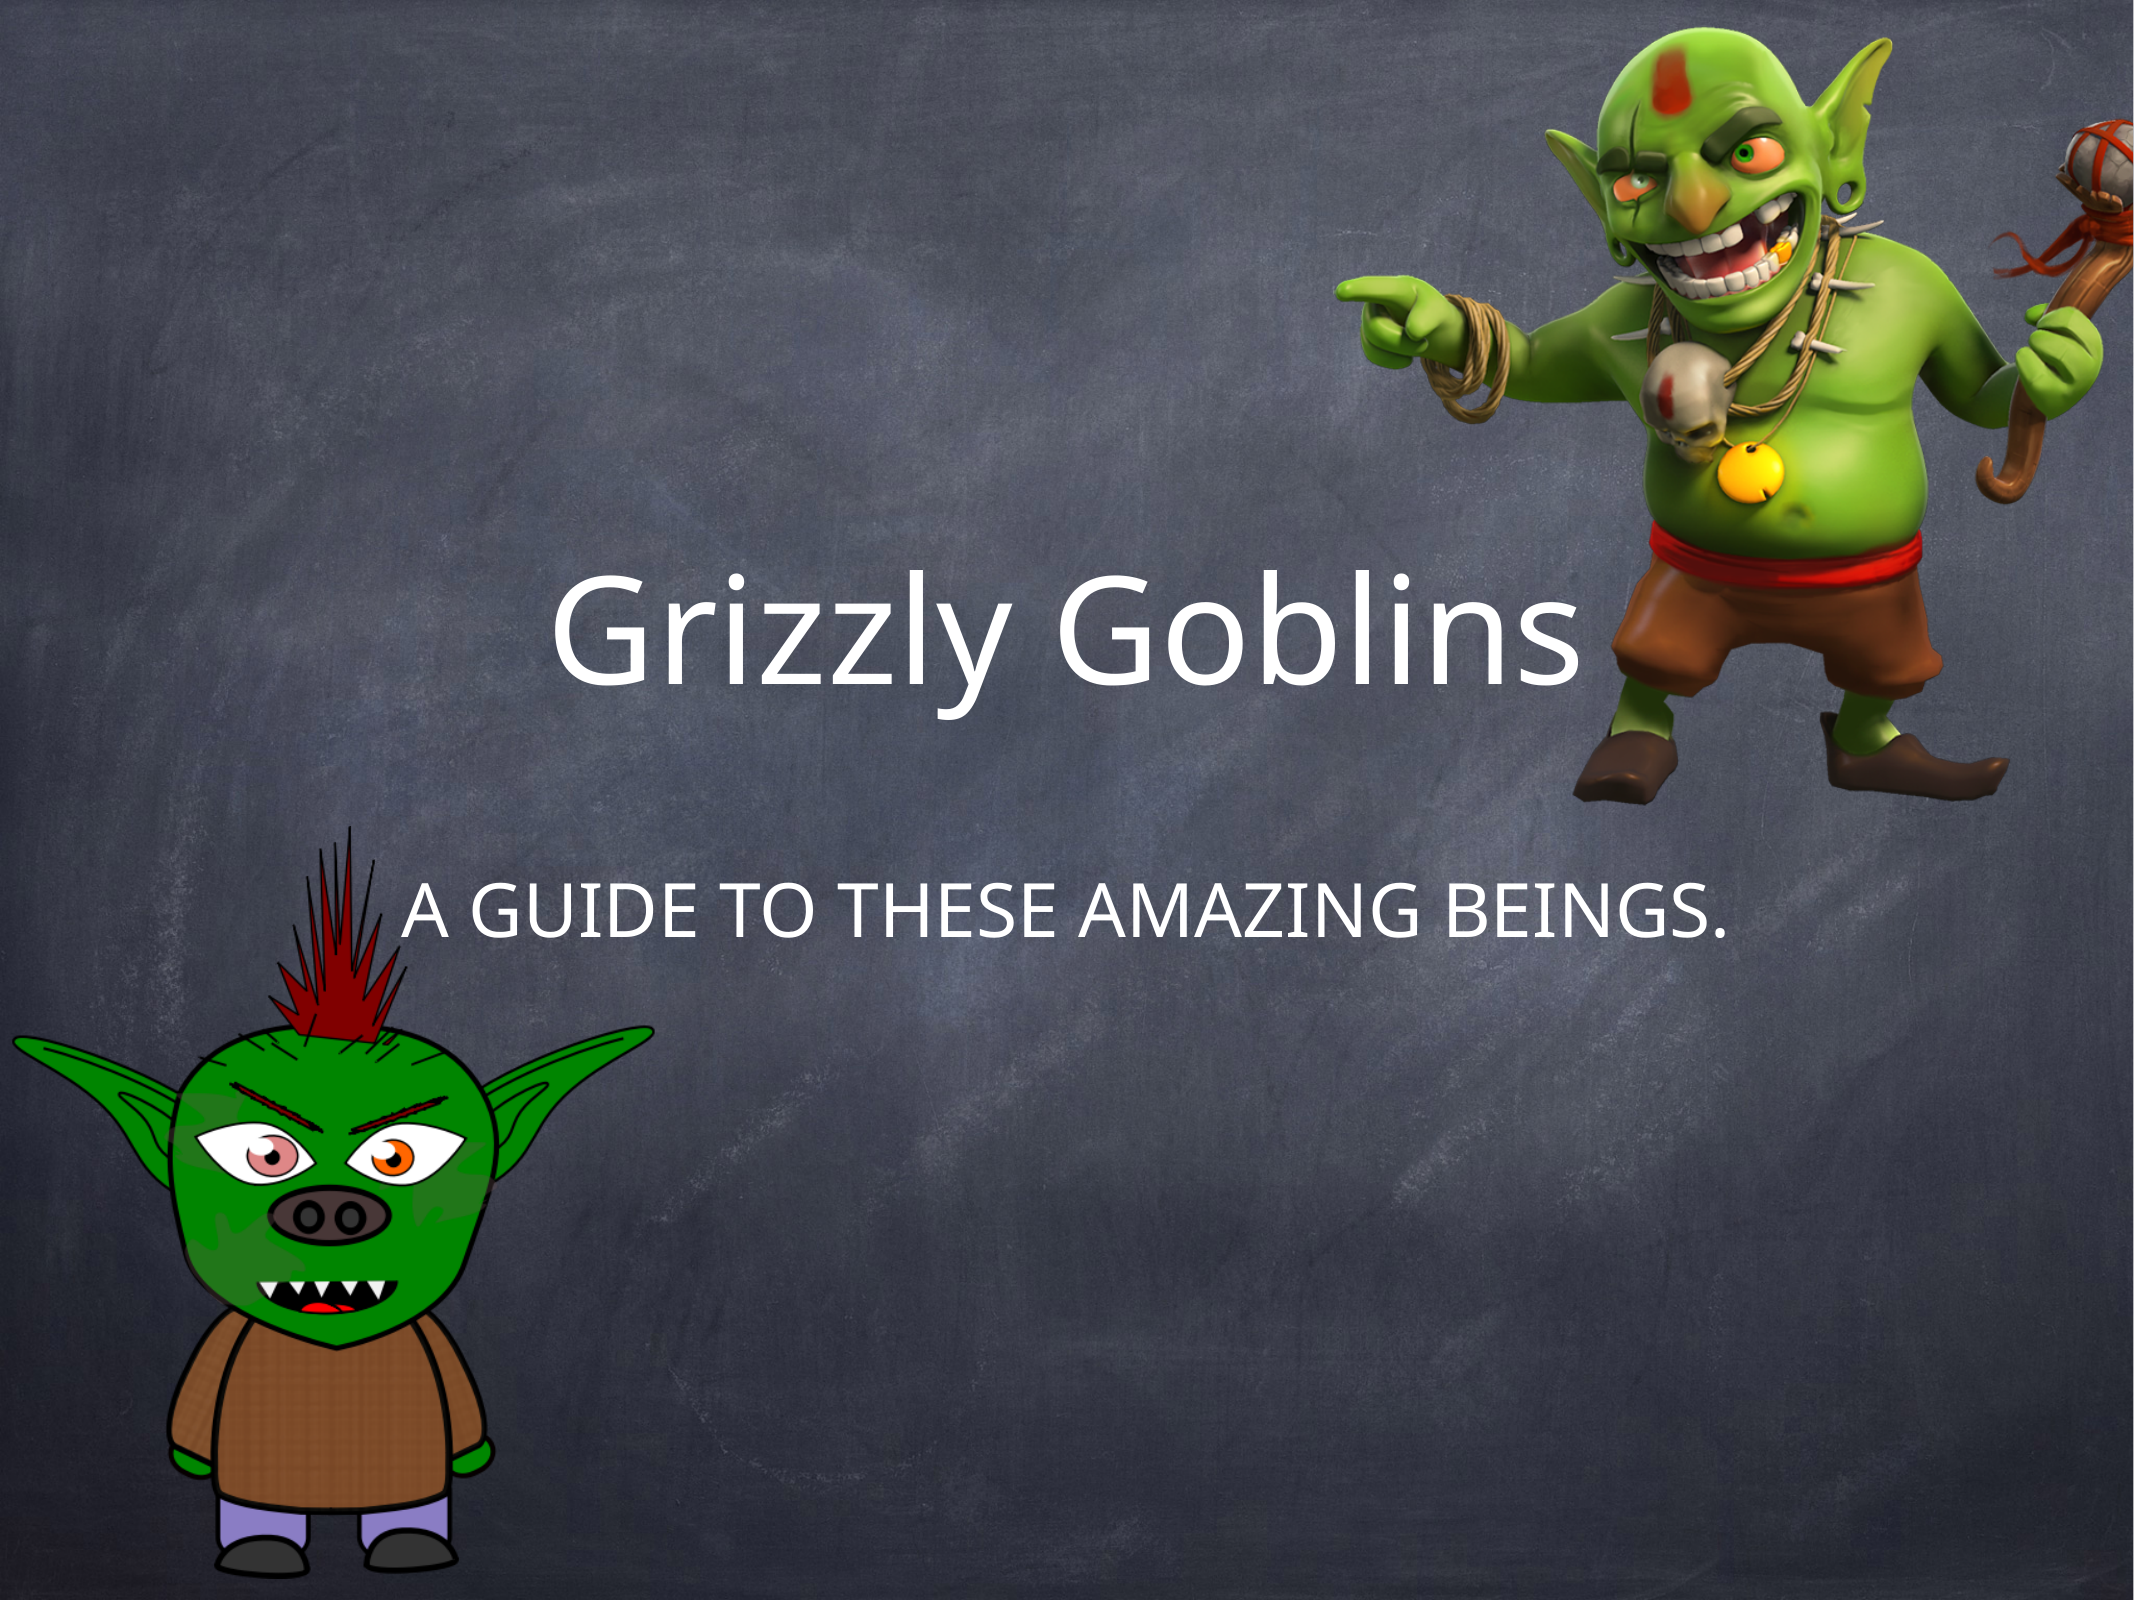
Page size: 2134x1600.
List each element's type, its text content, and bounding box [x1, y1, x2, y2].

picture [0, 0, 2134, 1600]
title Grizzly Goblins [207, 305, 1275, 723]
subtitle A GUIDE TO THESE AMAZING BEINGS. [716, 853, 1926, 1128]
